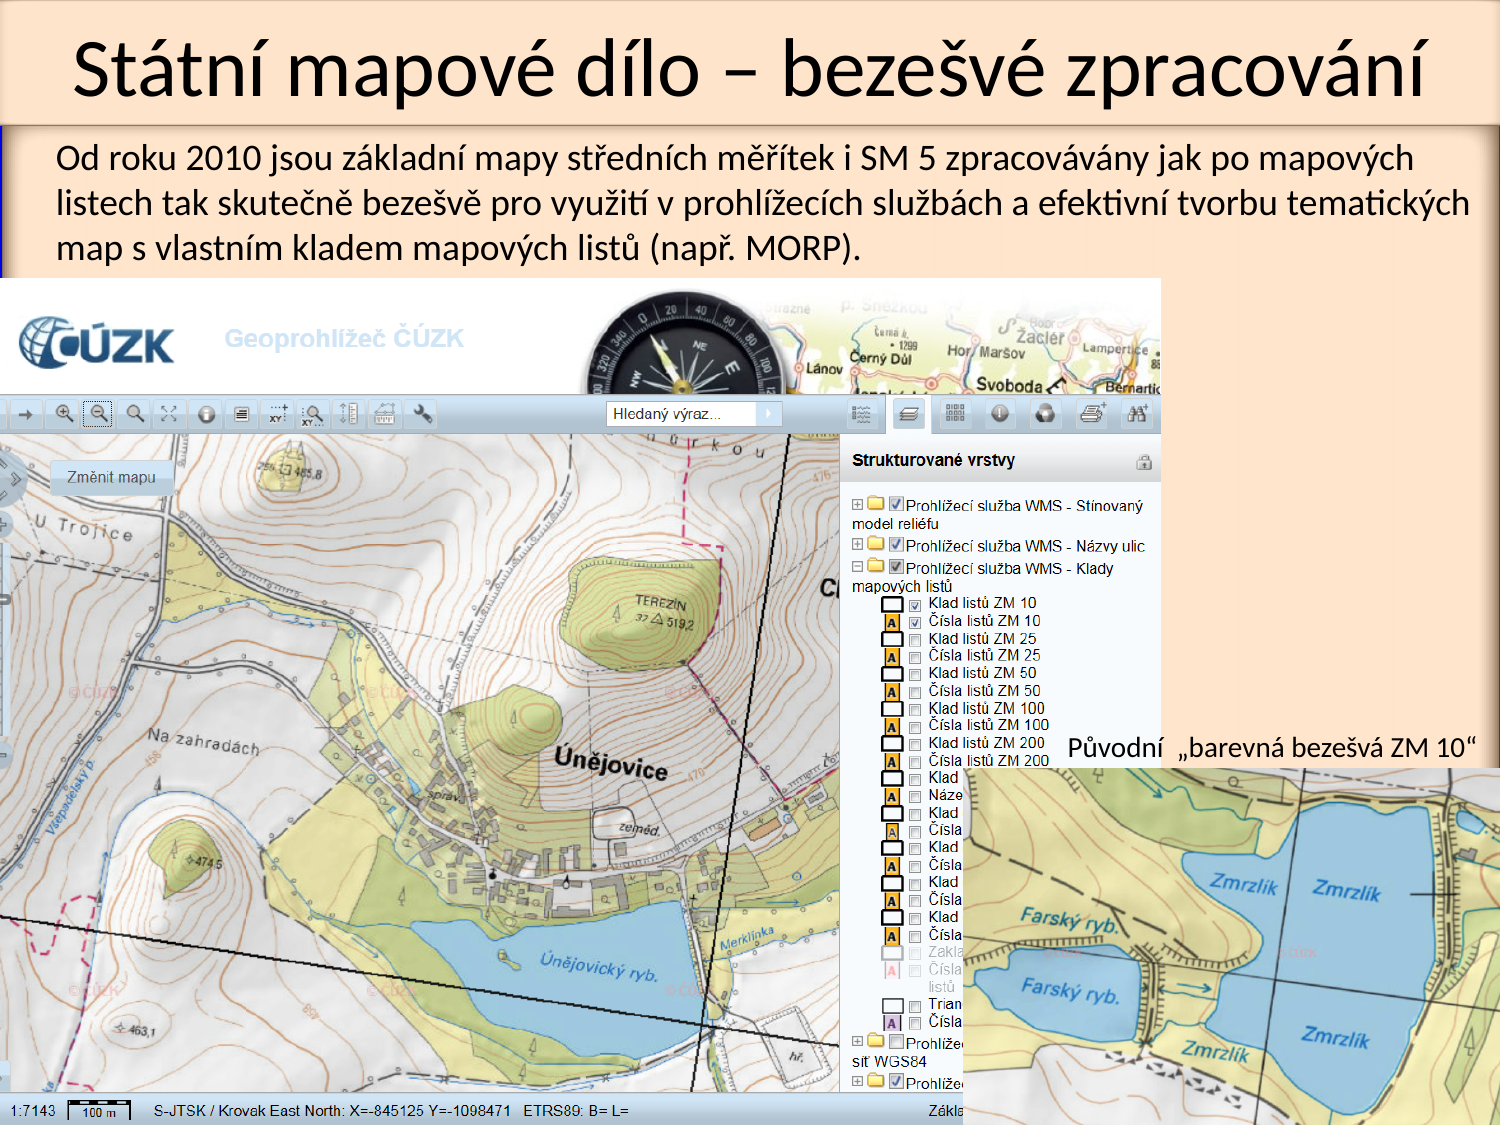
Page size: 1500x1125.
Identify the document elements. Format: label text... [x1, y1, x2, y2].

text_box Původní „barevná bezešvá ZM 10“ [1165, 727, 1500, 768]
text_box [100, 276, 1436, 727]
text_box Od roku 2010 jsou základní mapy středních měřítek i SM 5 zpracovávány jak po mapových listech tak skutečně bezešvě pro využití v prohlížecích službách a efektivní tvorbu tematických map s vlastním kladem mapových listů (např. MORP). [41, 125, 1500, 276]
text_box Státní mapové dílo – bezešvé zpracování [0, 0, 1500, 126]
picture [0, 126, 1500, 1125]
picture [1436, 276, 1500, 727]
